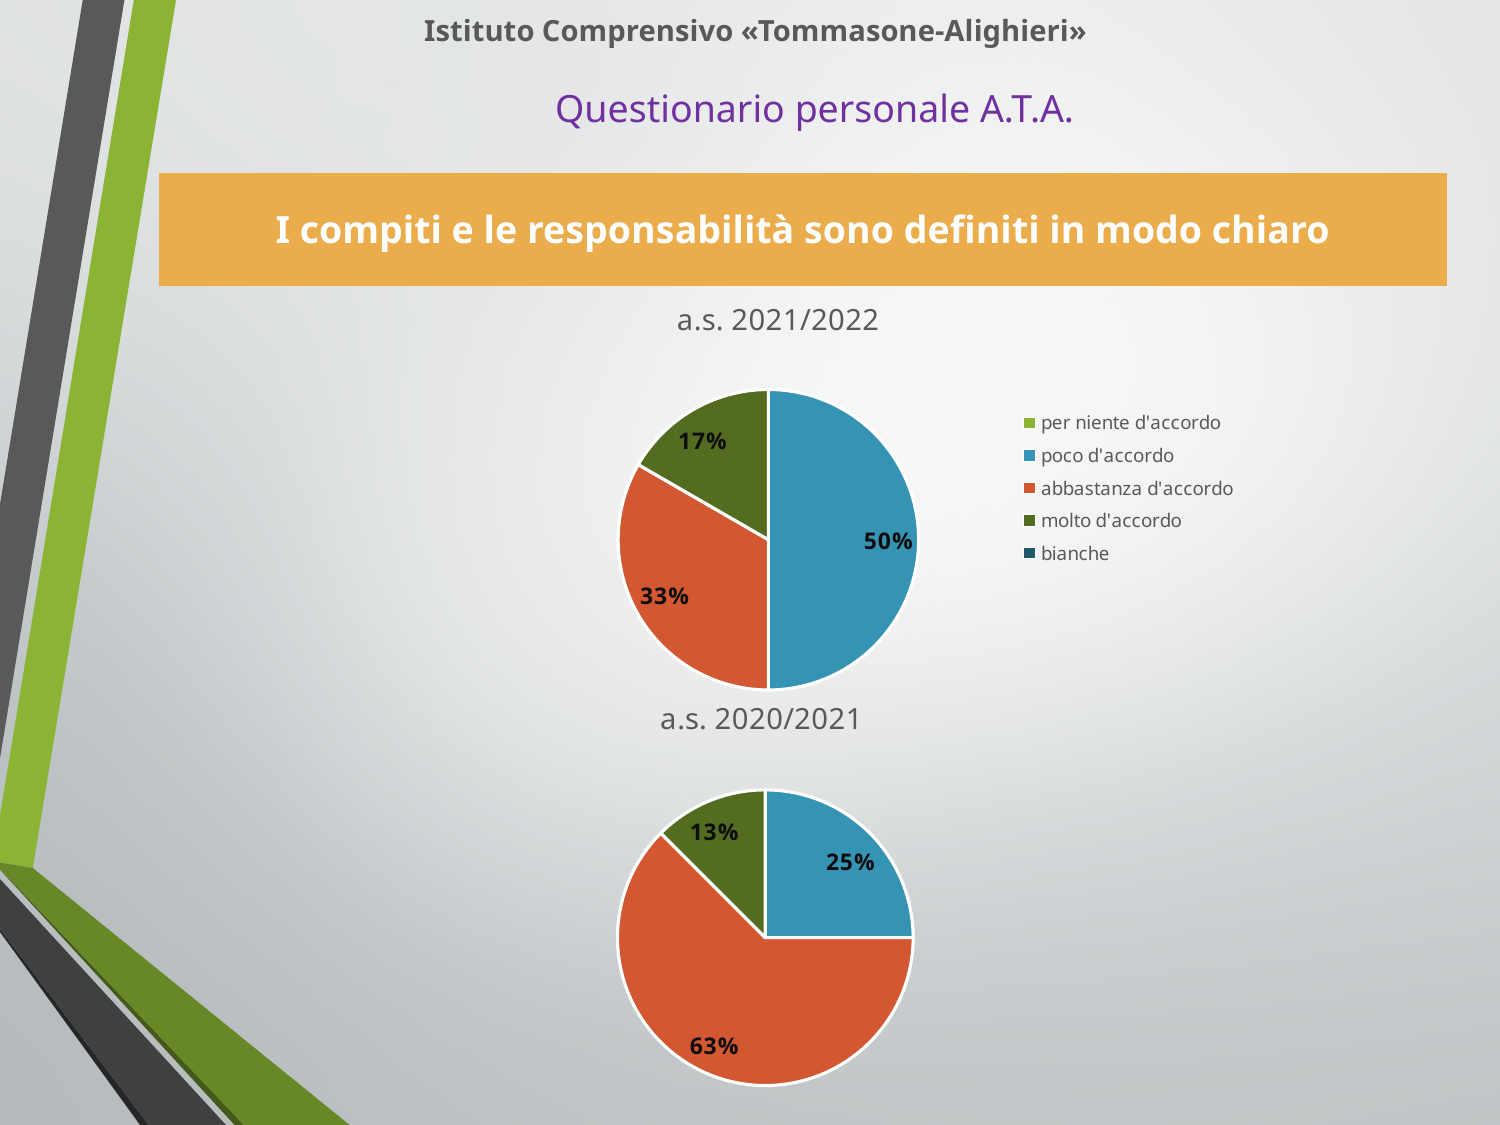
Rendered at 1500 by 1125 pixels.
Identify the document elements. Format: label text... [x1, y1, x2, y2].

chart [418, 277, 1253, 1095]
text_box Questionario personale A.T.A. [171, 78, 1459, 138]
text_box Istituto Comprensivo «Tommasone-Alighieri» [171, 5, 1341, 55]
table_header I compiti e le responsabilità sono definiti in modo chiaro [159, 173, 1447, 286]
